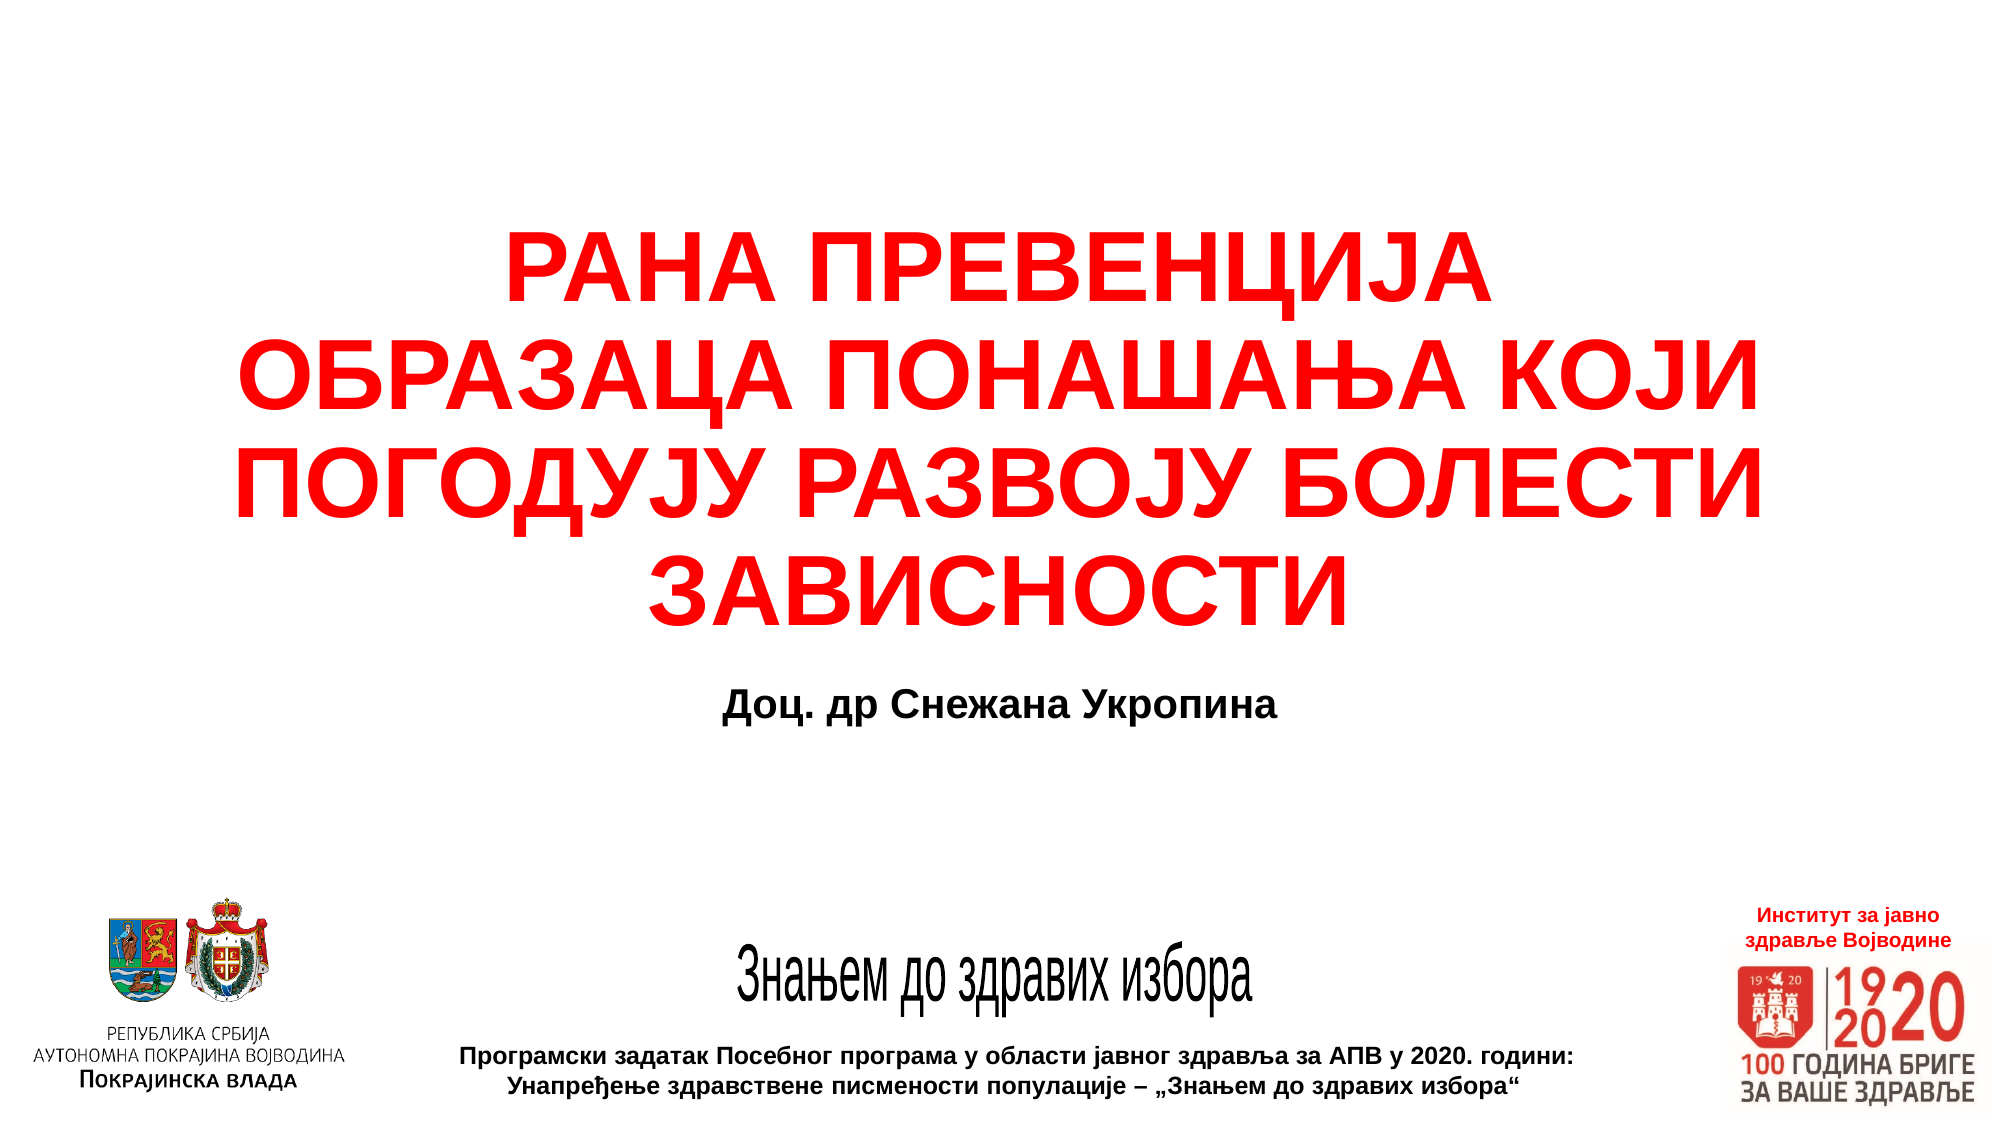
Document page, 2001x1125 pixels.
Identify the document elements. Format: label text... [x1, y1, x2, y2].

text_box Програмски задатак Посебног програма у области јавног здравља за АПВ у 2020. години: Унапређење здравствене писмености популације – „Знањем до здравих избора“ [444, 1032, 1591, 1107]
title РАНА ПРЕВЕНЦИЈА ОБРАЗАЦА ПОНАШАЊА КОЈИ ПОГОДУЈУ РАЗВОЈУ БОЛЕСТИ ЗАВИСНОСТИ [200, 224, 1800, 638]
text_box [1705, 894, 1992, 1116]
picture [20, 873, 357, 1125]
subtitle Доц. др Снежана Укропина [474, 675, 1525, 763]
